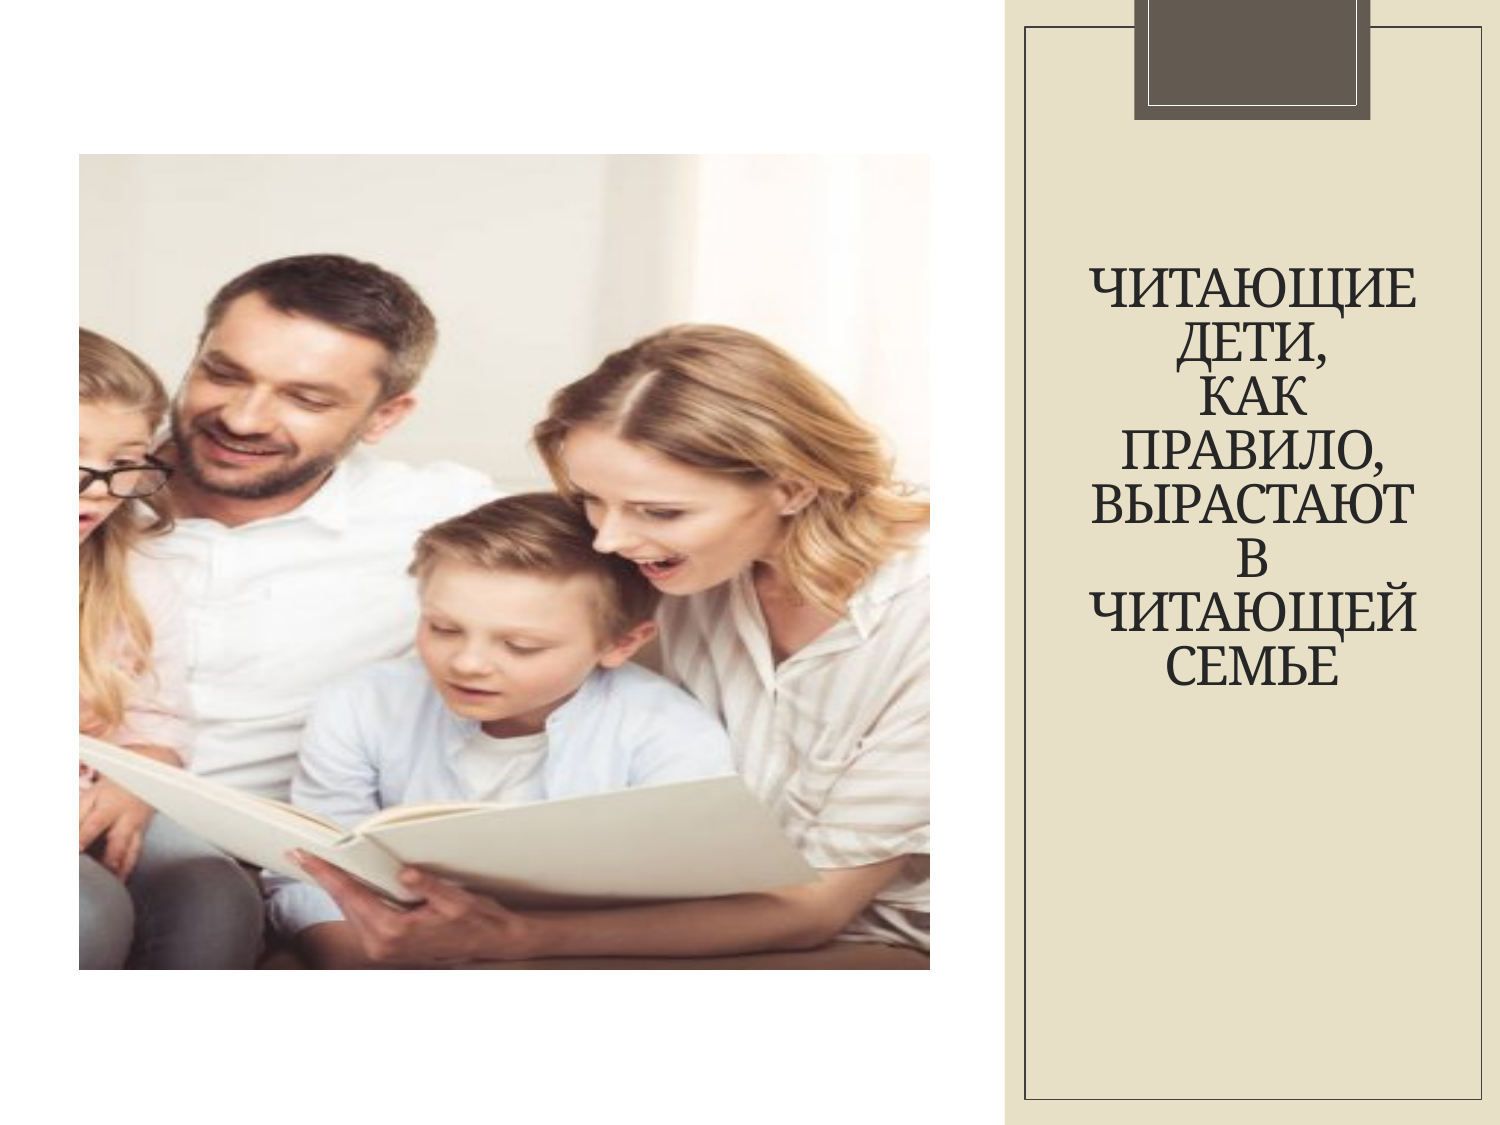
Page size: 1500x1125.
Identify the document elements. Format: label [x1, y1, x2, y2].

text_box [1133, 0, 1372, 121]
text_box [0, 0, 1006, 1125]
picture [79, 154, 930, 970]
text_box [1006, 0, 1500, 1125]
text_box [934, 207, 1070, 314]
text_box [1024, 26, 1482, 1101]
